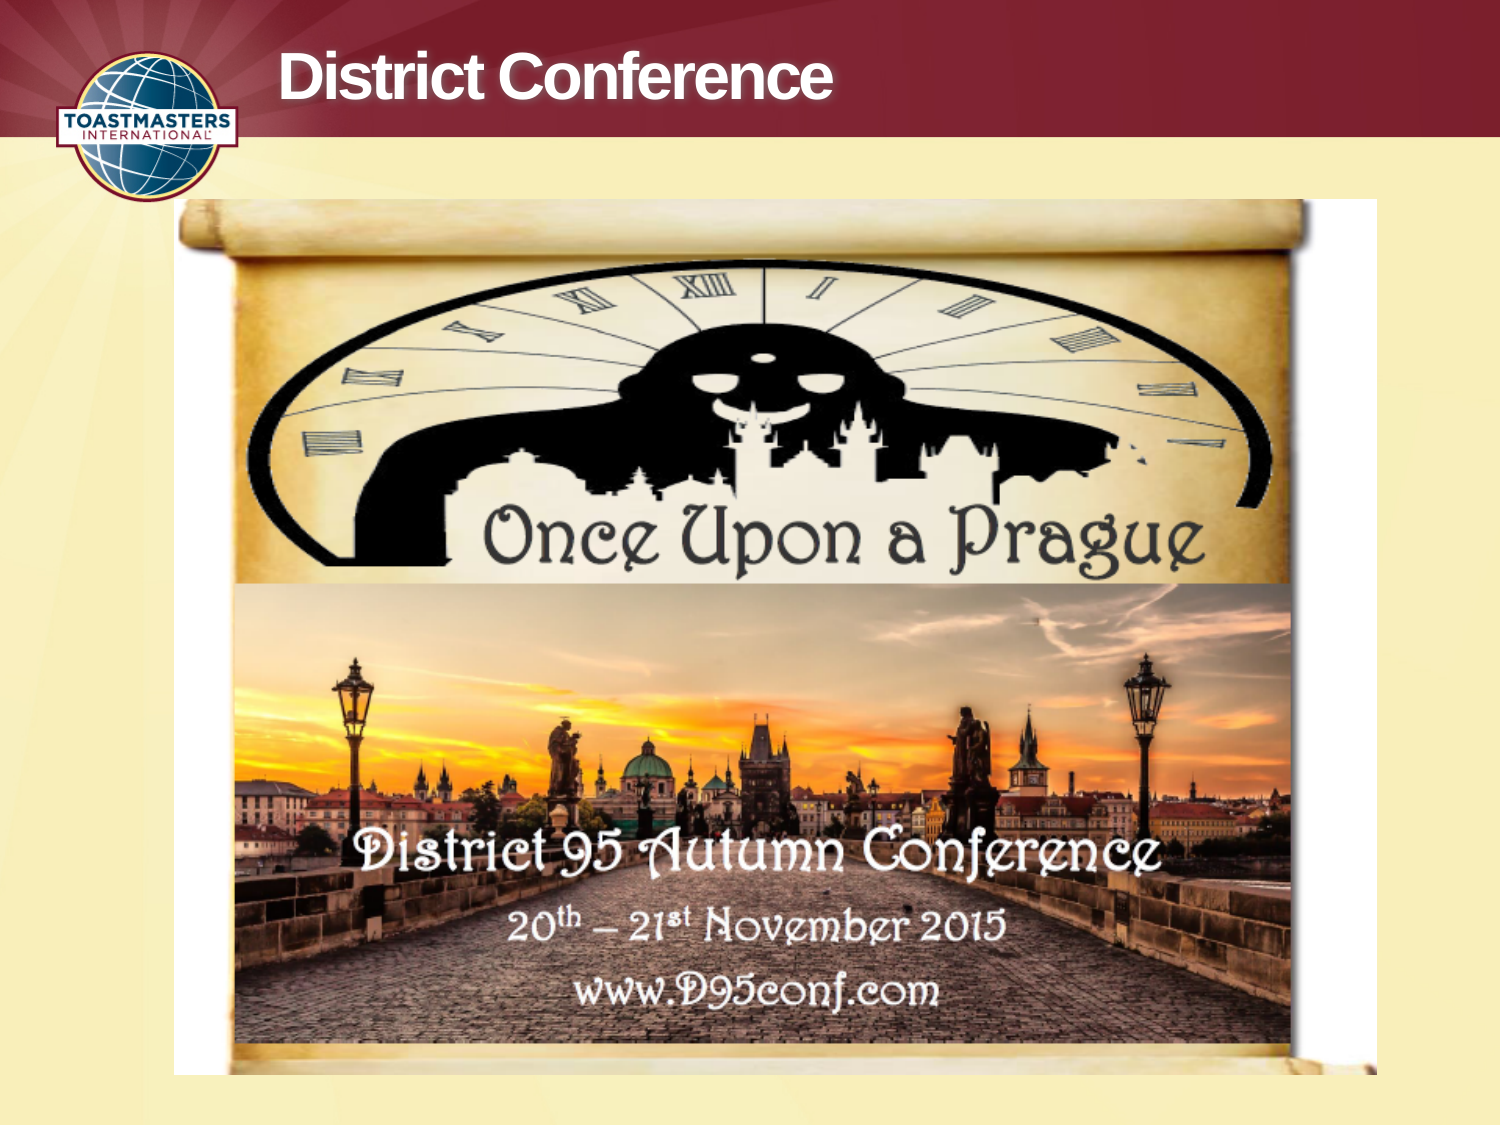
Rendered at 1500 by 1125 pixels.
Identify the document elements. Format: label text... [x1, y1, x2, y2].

title District Conference [262, 37, 1476, 138]
picture [0, 0, 1500, 1125]
